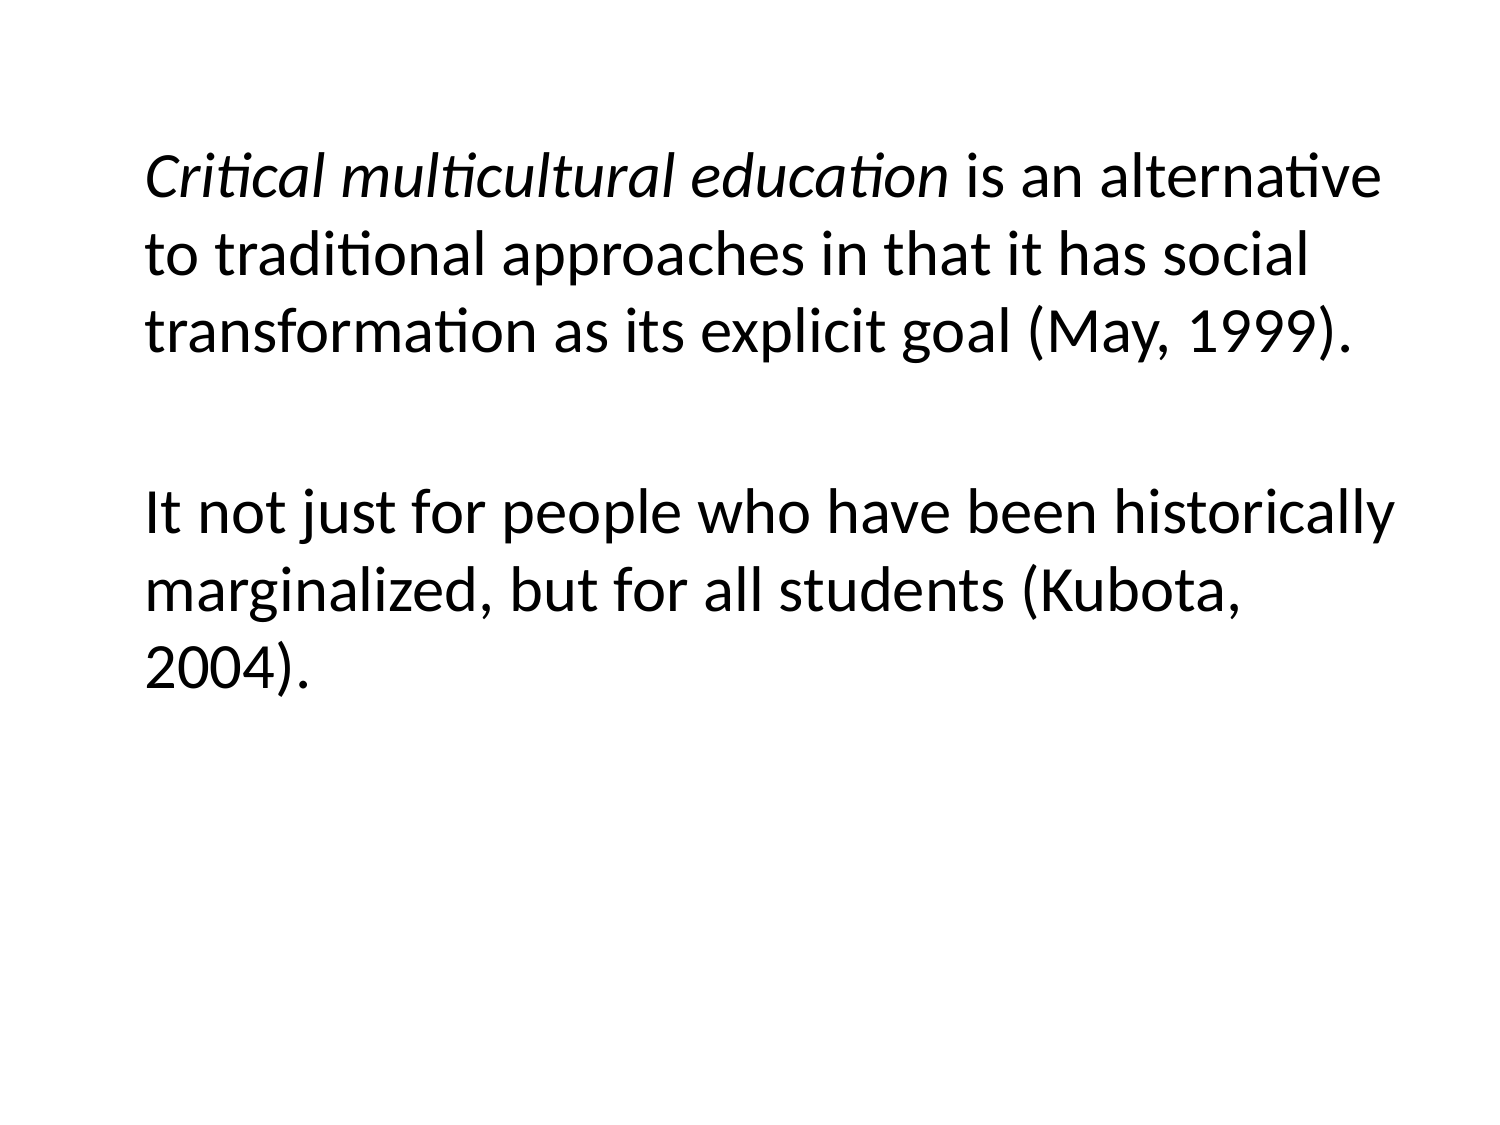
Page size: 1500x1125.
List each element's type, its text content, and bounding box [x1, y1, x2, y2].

list Critical multicultural education is an alternative to traditional approaches in that it has social transformation as its explicit goal (May, 1999). It not just for people who have been historically marginalized, but for all students (Kubota, 2004). [75, 125, 1425, 868]
